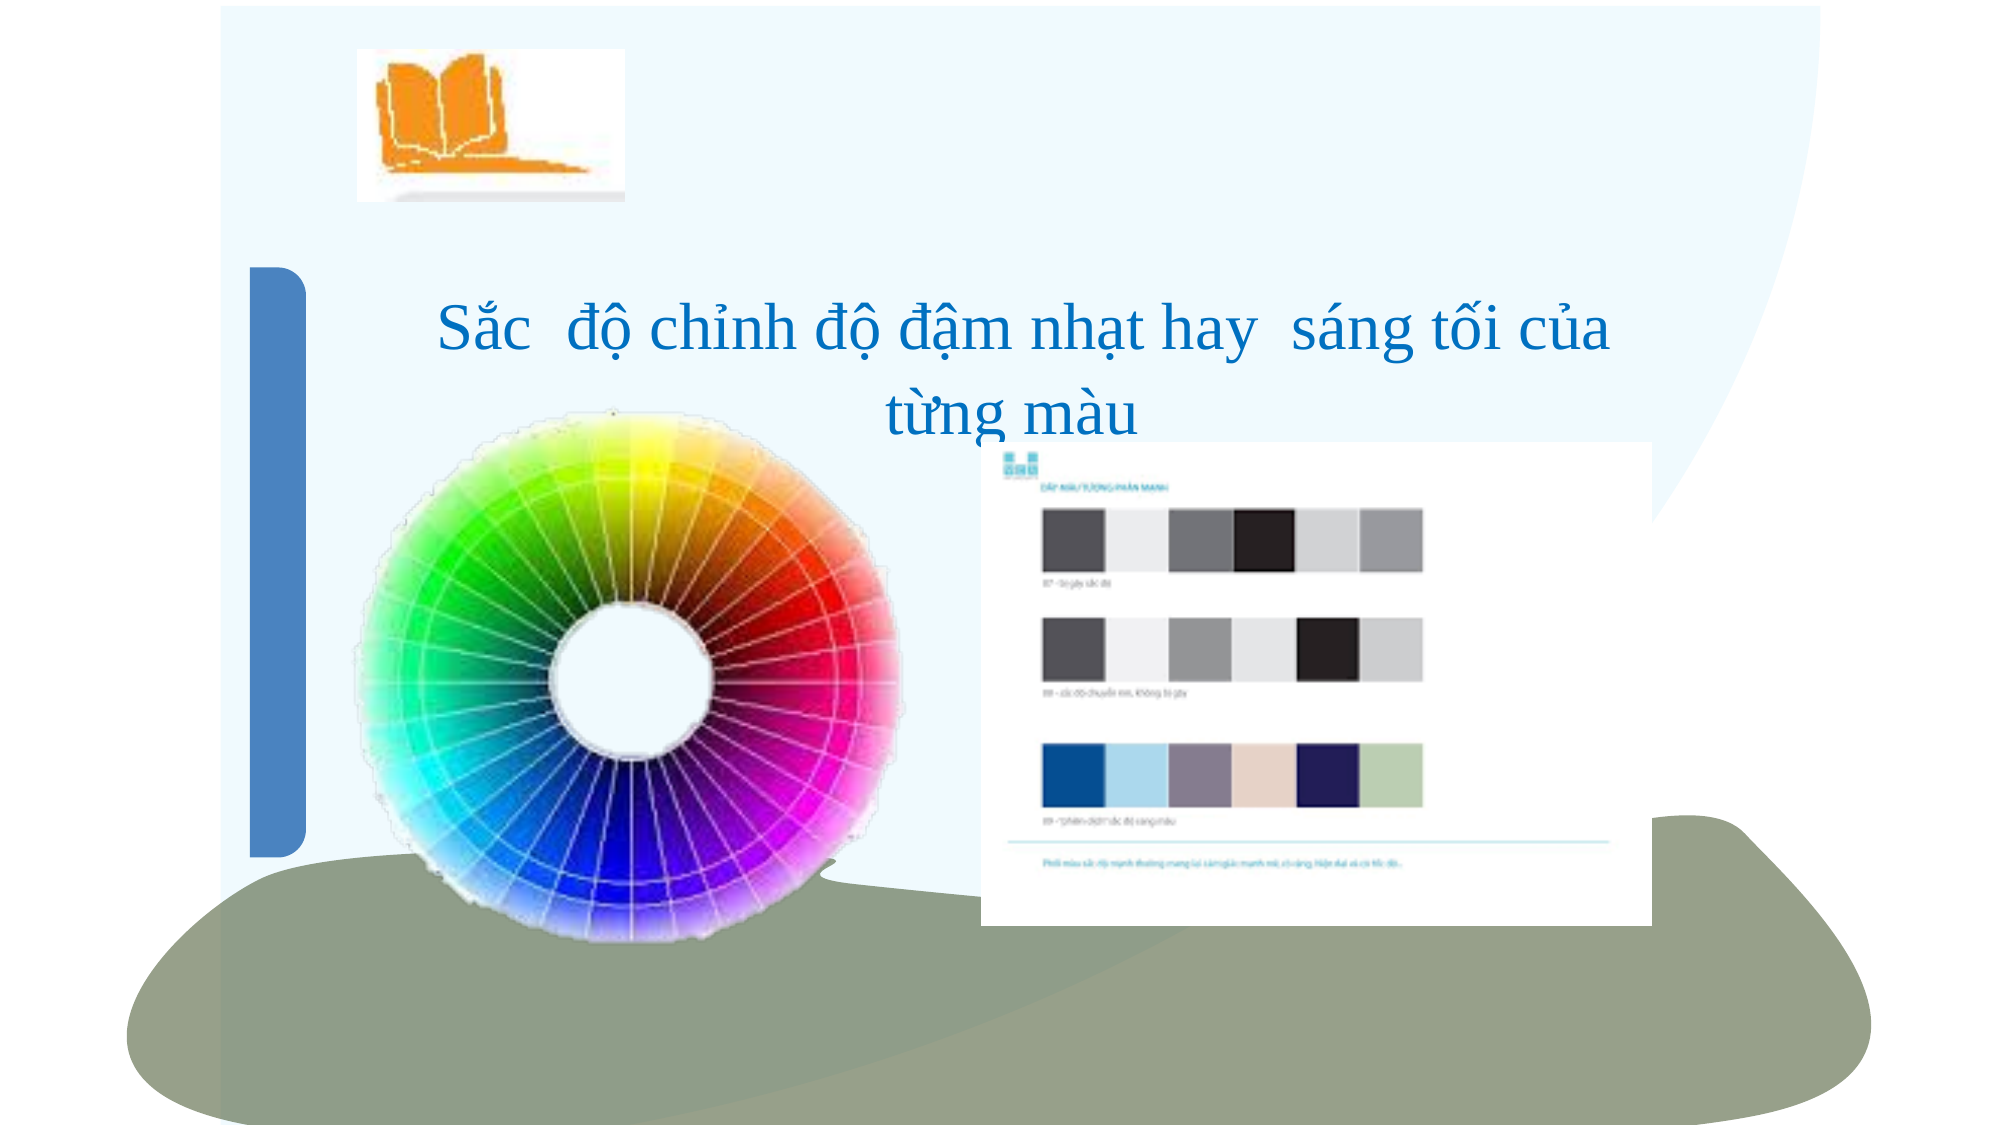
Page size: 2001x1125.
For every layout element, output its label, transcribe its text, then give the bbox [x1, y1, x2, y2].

text_box [124, 813, 1874, 1125]
text_box Sắc độ chỉnh độ đậm nhạt hay sáng tối của từng màu [353, 269, 1688, 456]
text_box [220, 5, 1821, 900]
picture [357, 49, 626, 202]
picture [268, 369, 1652, 999]
